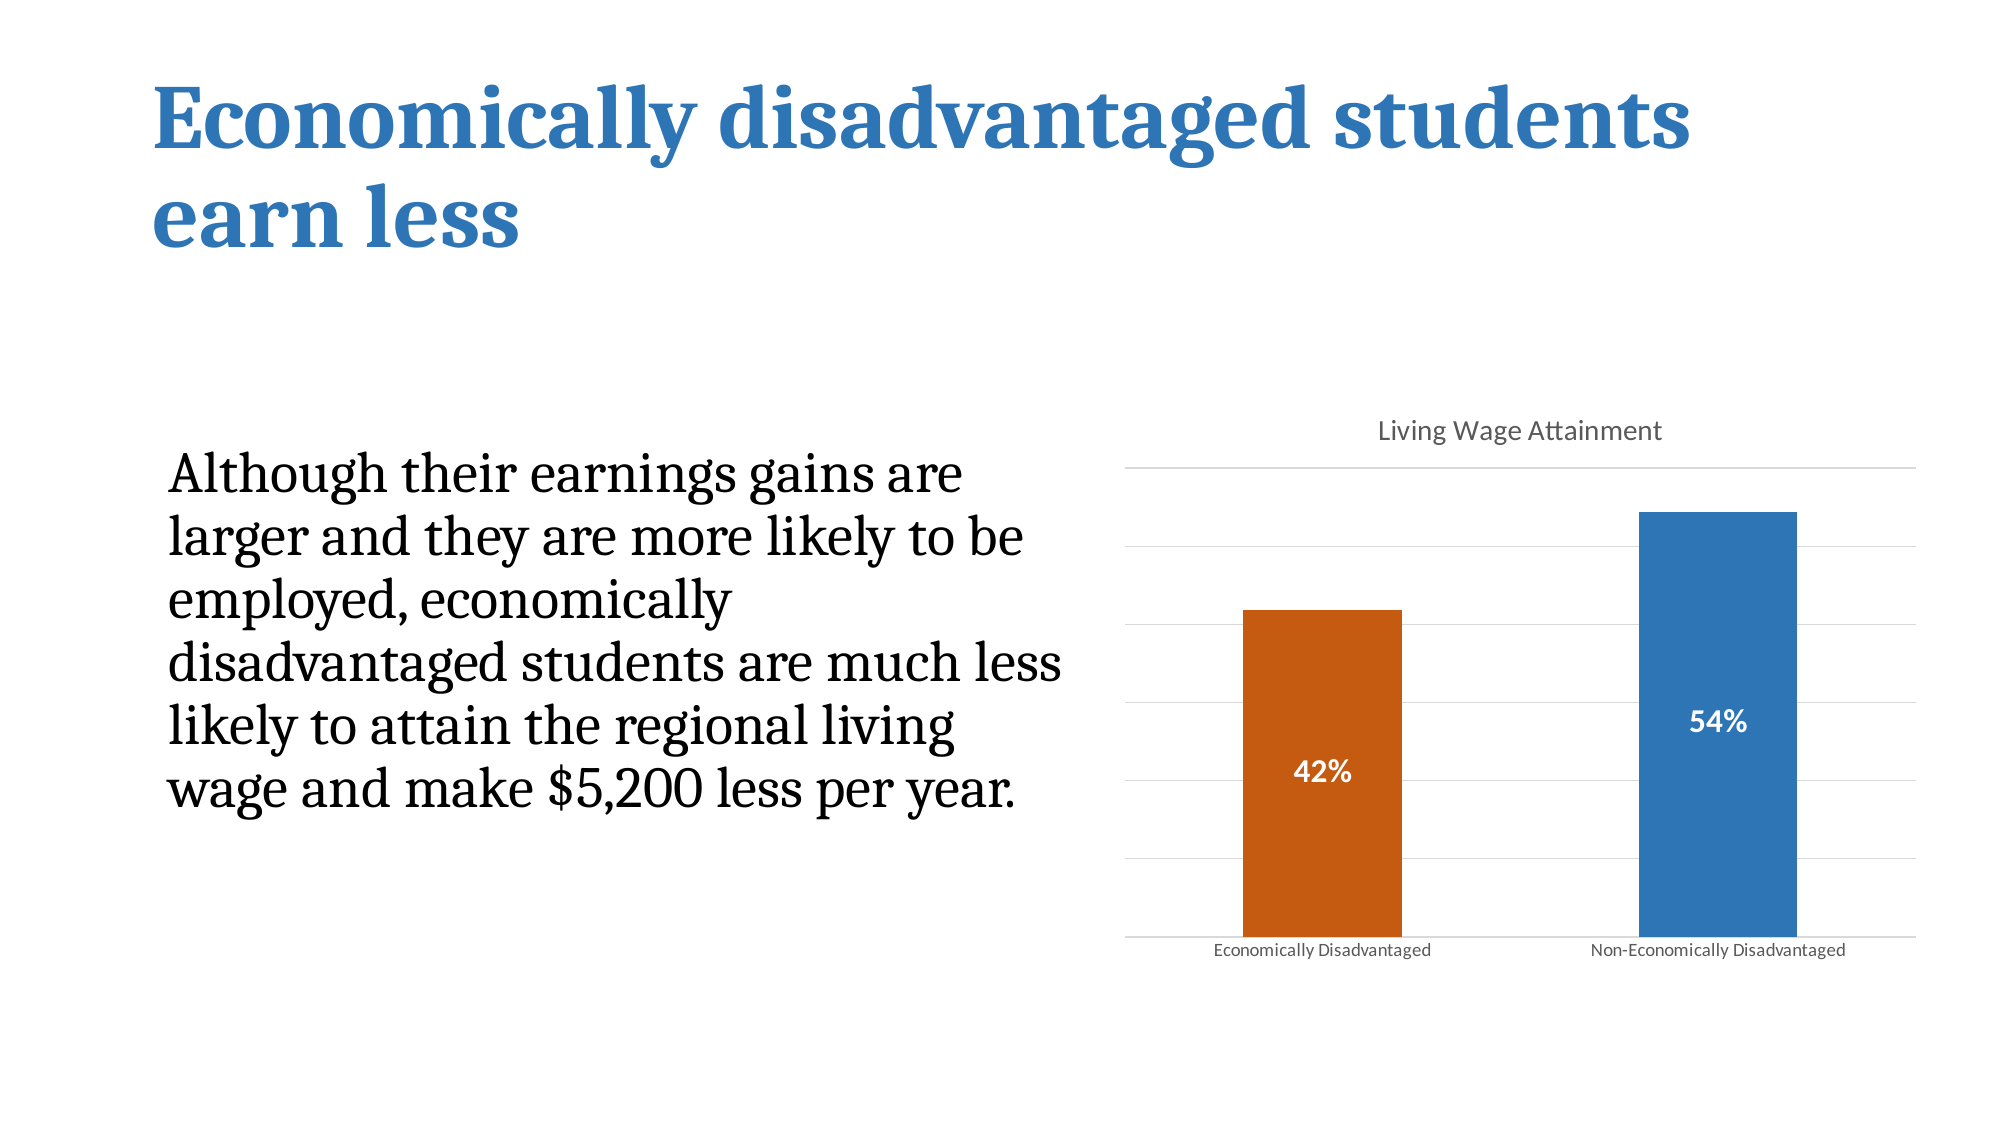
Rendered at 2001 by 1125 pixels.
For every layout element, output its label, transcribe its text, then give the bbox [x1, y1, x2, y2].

chart [1108, 389, 1933, 974]
list Although their earnings gains are larger and they are more likely to be employed, economically disadvantaged students are much less likely to attain the regional living wage and make $5,200 less per year. [153, 434, 1093, 1012]
title Economically disadvantaged students earn less [137, 59, 1863, 278]
